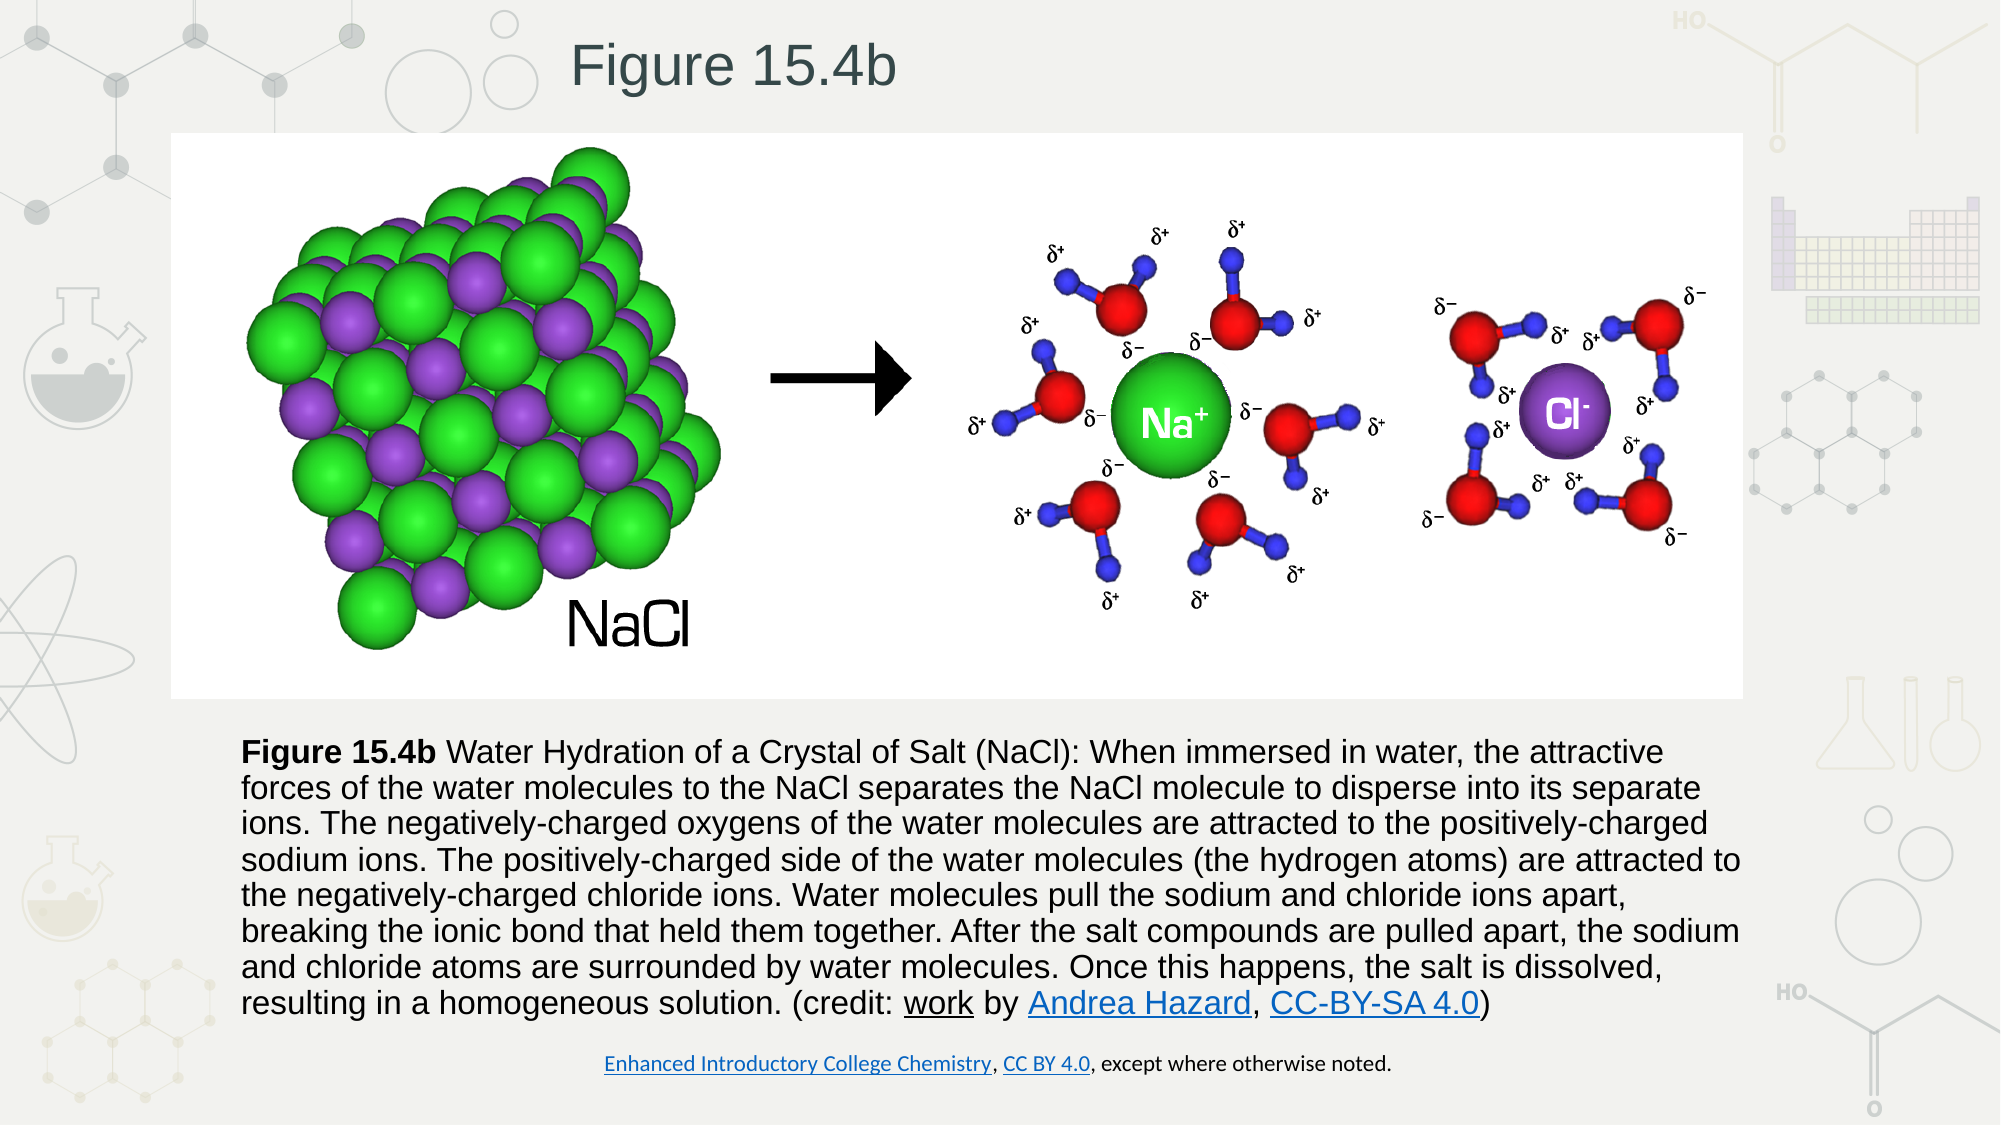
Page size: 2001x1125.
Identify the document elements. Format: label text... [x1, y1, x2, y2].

list Figure 15.4b Water Hydration of a Crystal of Salt (NaCl): When immersed in water, the attractive forces of the water molecules to the NaCl separates the NaCl molecule to disperse into its separate ions. The negatively-charged oxygens of the water molecules are attracted to the positively-charged sodium ions. The positively-charged side of the water molecules (the hydrogen atoms) are attracted to the negatively-charged chloride ions. Water molecules pull the sodium and chloride ions apart, breaking the ionic bond that held them together. After the salt compounds are pulled apart, the sodium and chloride atoms are surrounded by water molecules. Once this happens, the salt is dissolved, resulting in a homogeneous solution. (credit: work by Andrea Hazard, CC-BY-SA 4.0) [226, 727, 1766, 1091]
picture [0, 0, 2001, 1125]
title Figure 15.4b [555, 0, 917, 106]
